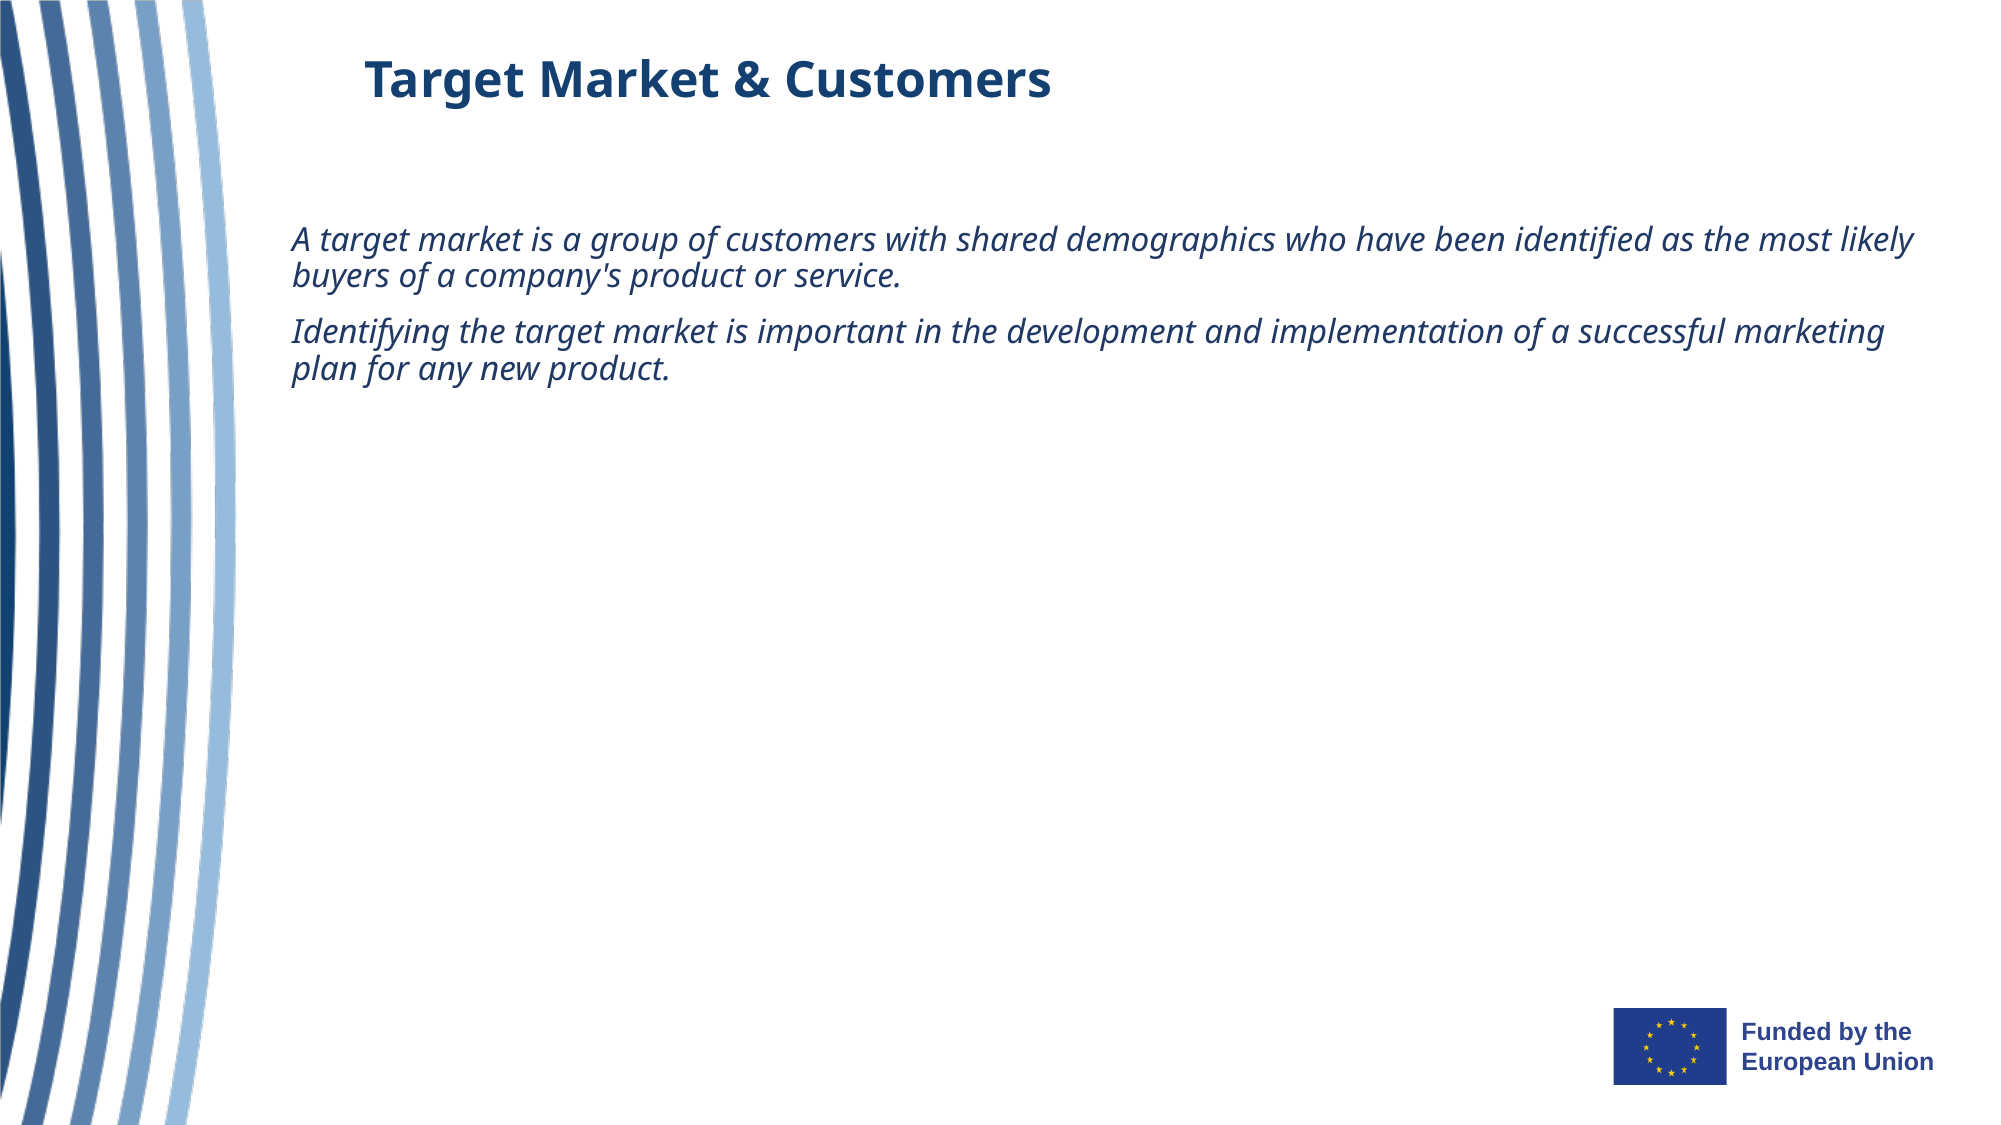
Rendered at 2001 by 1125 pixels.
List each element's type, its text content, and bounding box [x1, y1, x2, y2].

list A target market is a group of customers with shared demographics who have been identified as the most likely buyers of a company's product or service. Identifying the target market is important in the development and implementation of a successful marketing plan for any new product. [277, 154, 1938, 989]
list Target Market & Customers [350, 46, 1938, 111]
